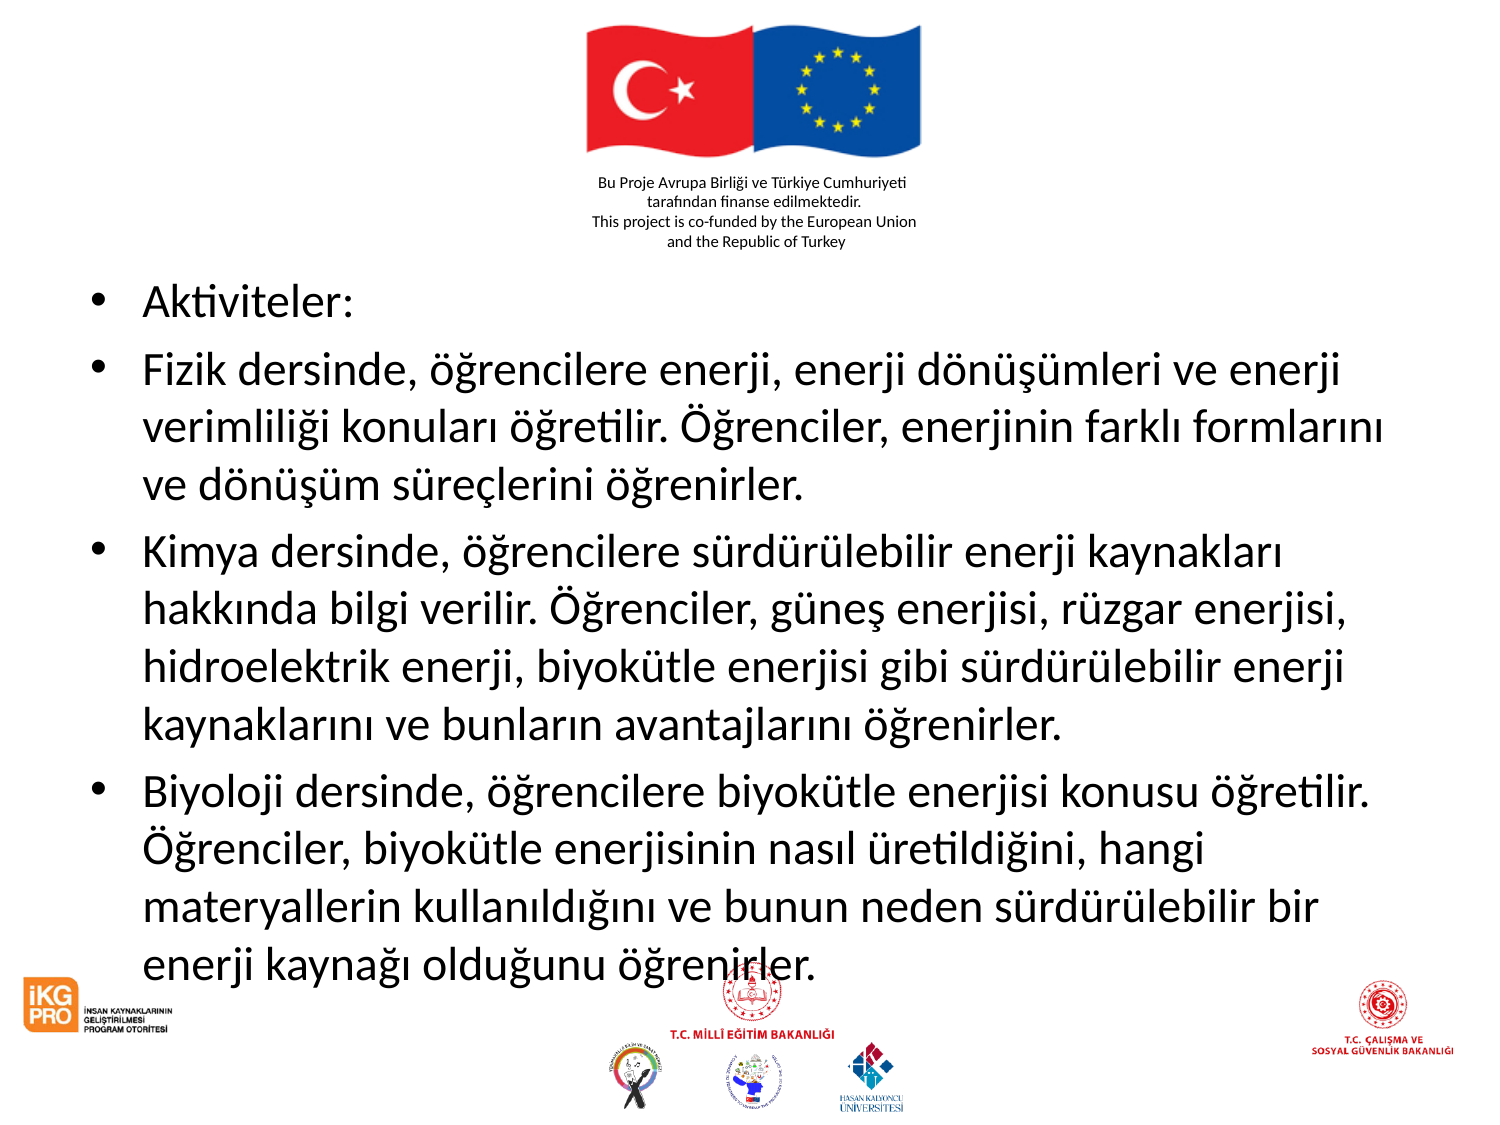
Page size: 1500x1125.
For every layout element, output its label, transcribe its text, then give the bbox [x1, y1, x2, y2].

picture [1311, 979, 1454, 1055]
list Aktiviteler: Fizik dersinde, öğrencilere enerji, enerji dönüşümleri ve enerji verimliliği konuları öğretilir. Öğrenciler, enerjinin farklı formlarını ve dönüşüm süreçlerini öğrenirler. Kimya dersinde, öğrencilere sürdürülebilir enerji kaynakları hakkında bilgi verilir. Öğrenciler, güneş enerjisi, rüzgar enerjisi, hidroelektrik enerji, biyokütle enerjisi gibi sürdürülebilir enerji kaynaklarını ve bunların avantajlarını öğrenirler. Biyoloji dersinde, öğrencilere biyokütle enerjisi konusu öğretilir. Öğrenciler, biyokütle enerjisinin nasıl üretildiğini, hangi materyallerin kullanıldığını ve bunun neden sürdürülebilir bir enerji kaynağı olduğunu öğrenirler. [75, 262, 1425, 1005]
picture [0, 949, 221, 1065]
picture [585, 23, 922, 160]
picture [609, 1005, 903, 1112]
